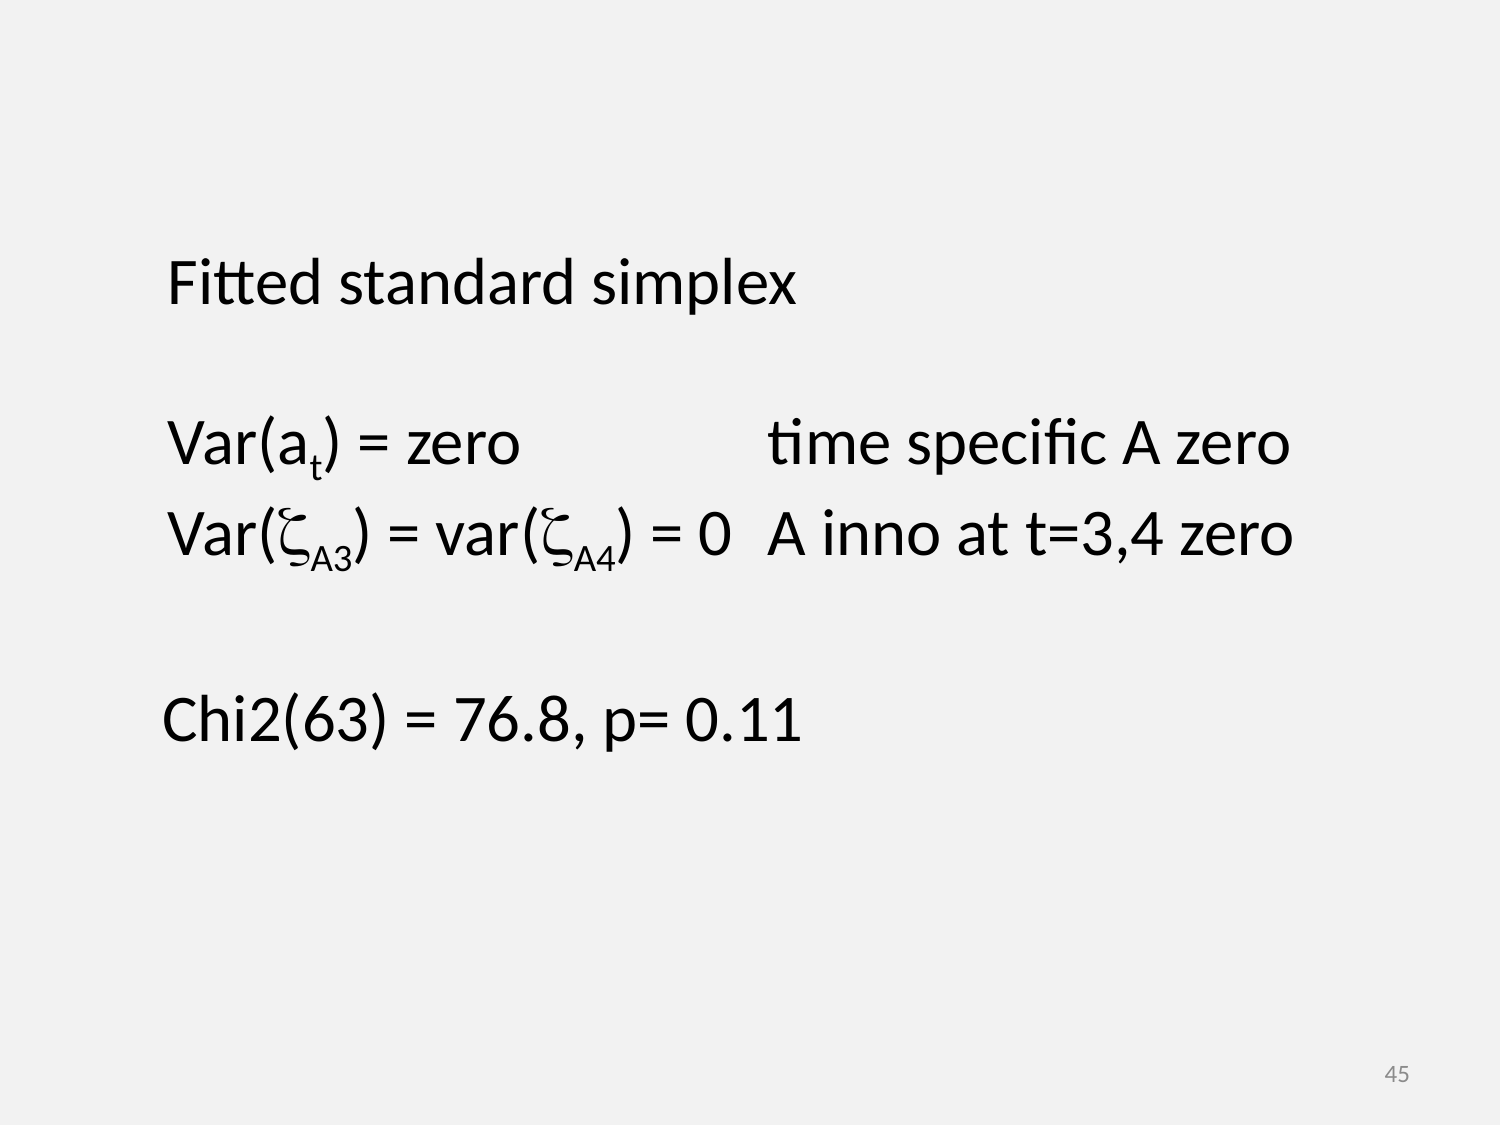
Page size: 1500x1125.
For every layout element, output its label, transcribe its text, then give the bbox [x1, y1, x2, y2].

slide_number 45 [1074, 1042, 1425, 1103]
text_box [146, 230, 1318, 764]
